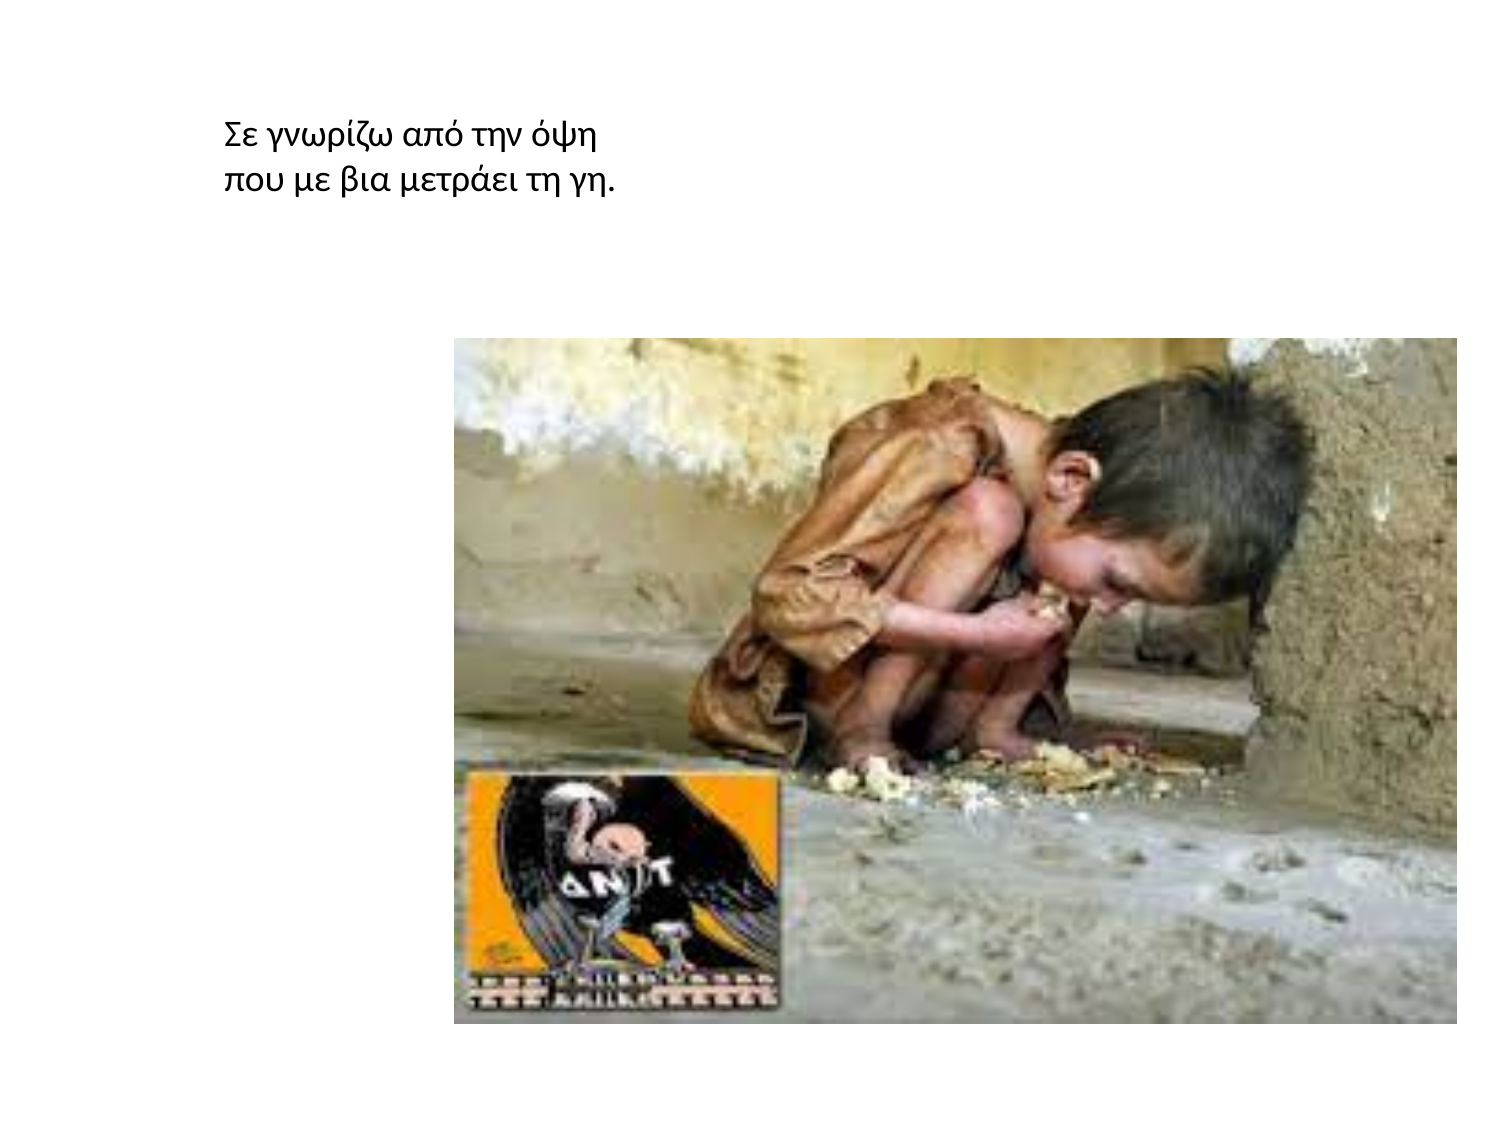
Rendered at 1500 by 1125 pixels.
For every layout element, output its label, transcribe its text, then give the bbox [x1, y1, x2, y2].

picture [454, 337, 1457, 1024]
text_box Σε γνωρίζω από την όψη που με βια μετράει τη γη. [209, 101, 633, 207]
